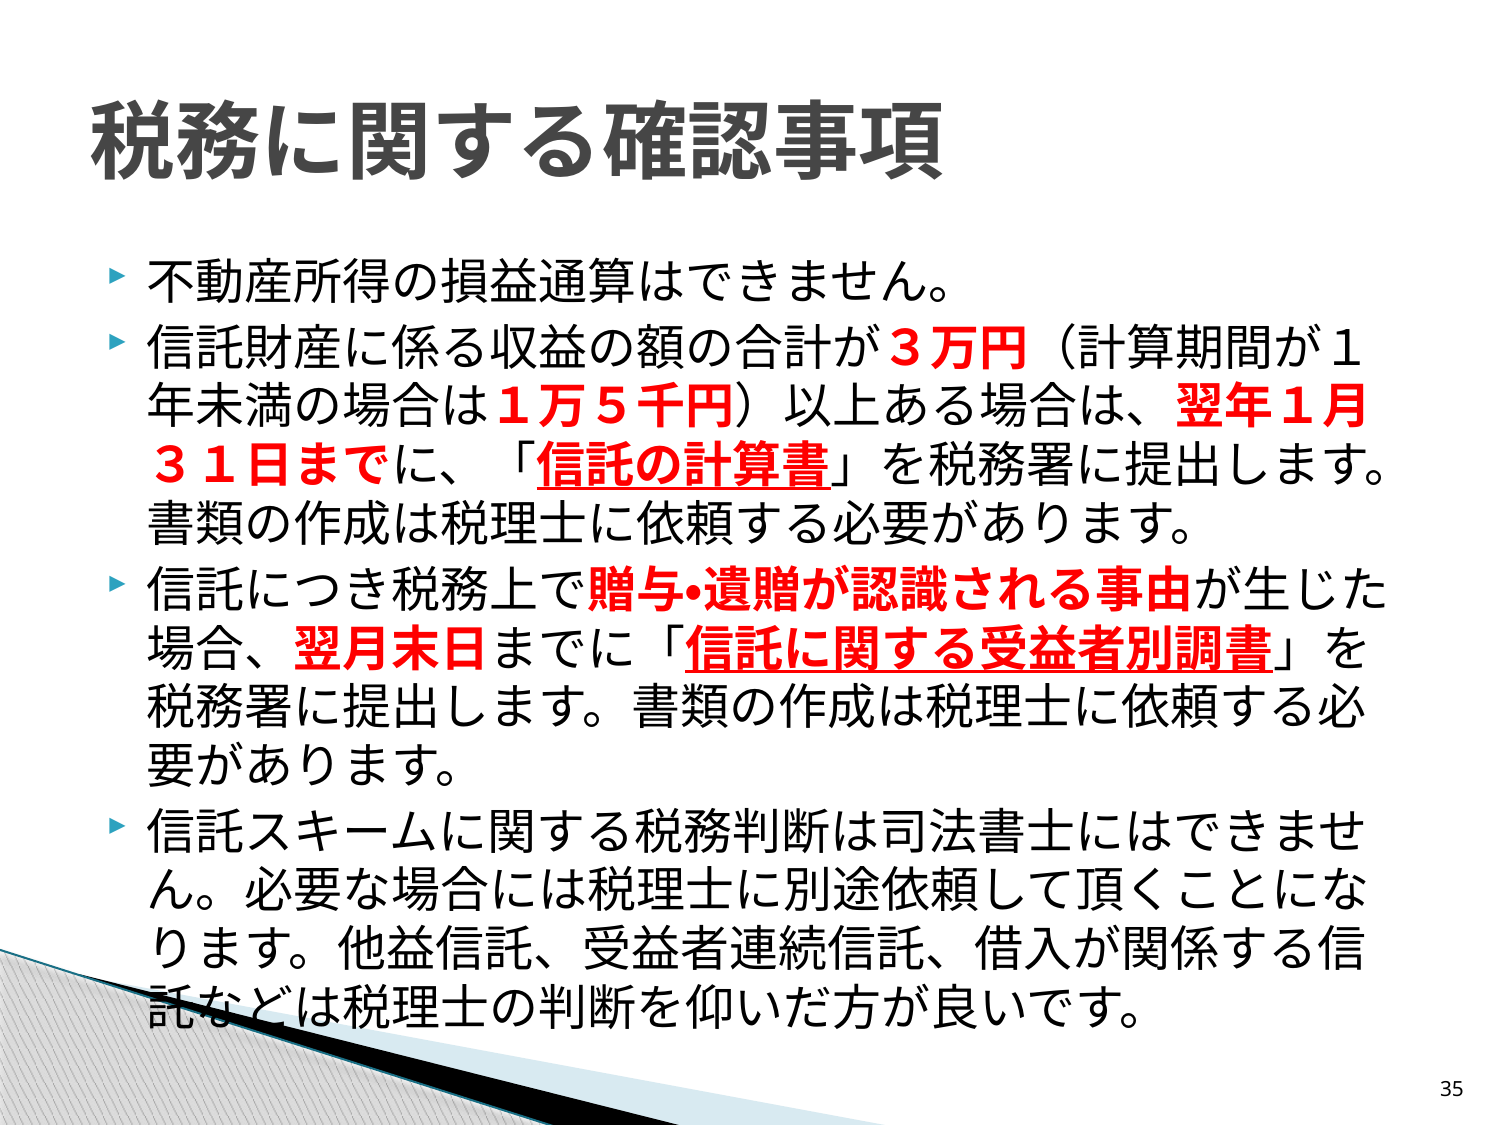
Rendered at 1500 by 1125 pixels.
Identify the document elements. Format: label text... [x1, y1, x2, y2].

title 税務に関する確認事項 [75, 45, 1425, 233]
slide_number 35 [1418, 1051, 1479, 1112]
list 不動産所得の損益通算はできません。 信託財産に係る収益の額の合計が３万円（計算期間が１年未満の場合は１万５千円）以上ある場合は、翌年１月３１日までに、「信託の計算書」を税務署に提出します。書類の作成は税理士に依頼する必要があります。 信託につき税務上で贈与・遺贈が認識される事由が生じた場合、翌月末日までに「信託に関する受益者別調書」を税務署に提出します。書類の作成は税理士に依頼する必要があります。 信託スキームに関する税務判断は司法書士にはできません。必要な場合には税理士に別途依頼して頂くことになります。他益信託、受益者連続信託、借入が関係する信託などは税理士の判断を仰いだ方が良いです。 [75, 243, 1425, 1047]
